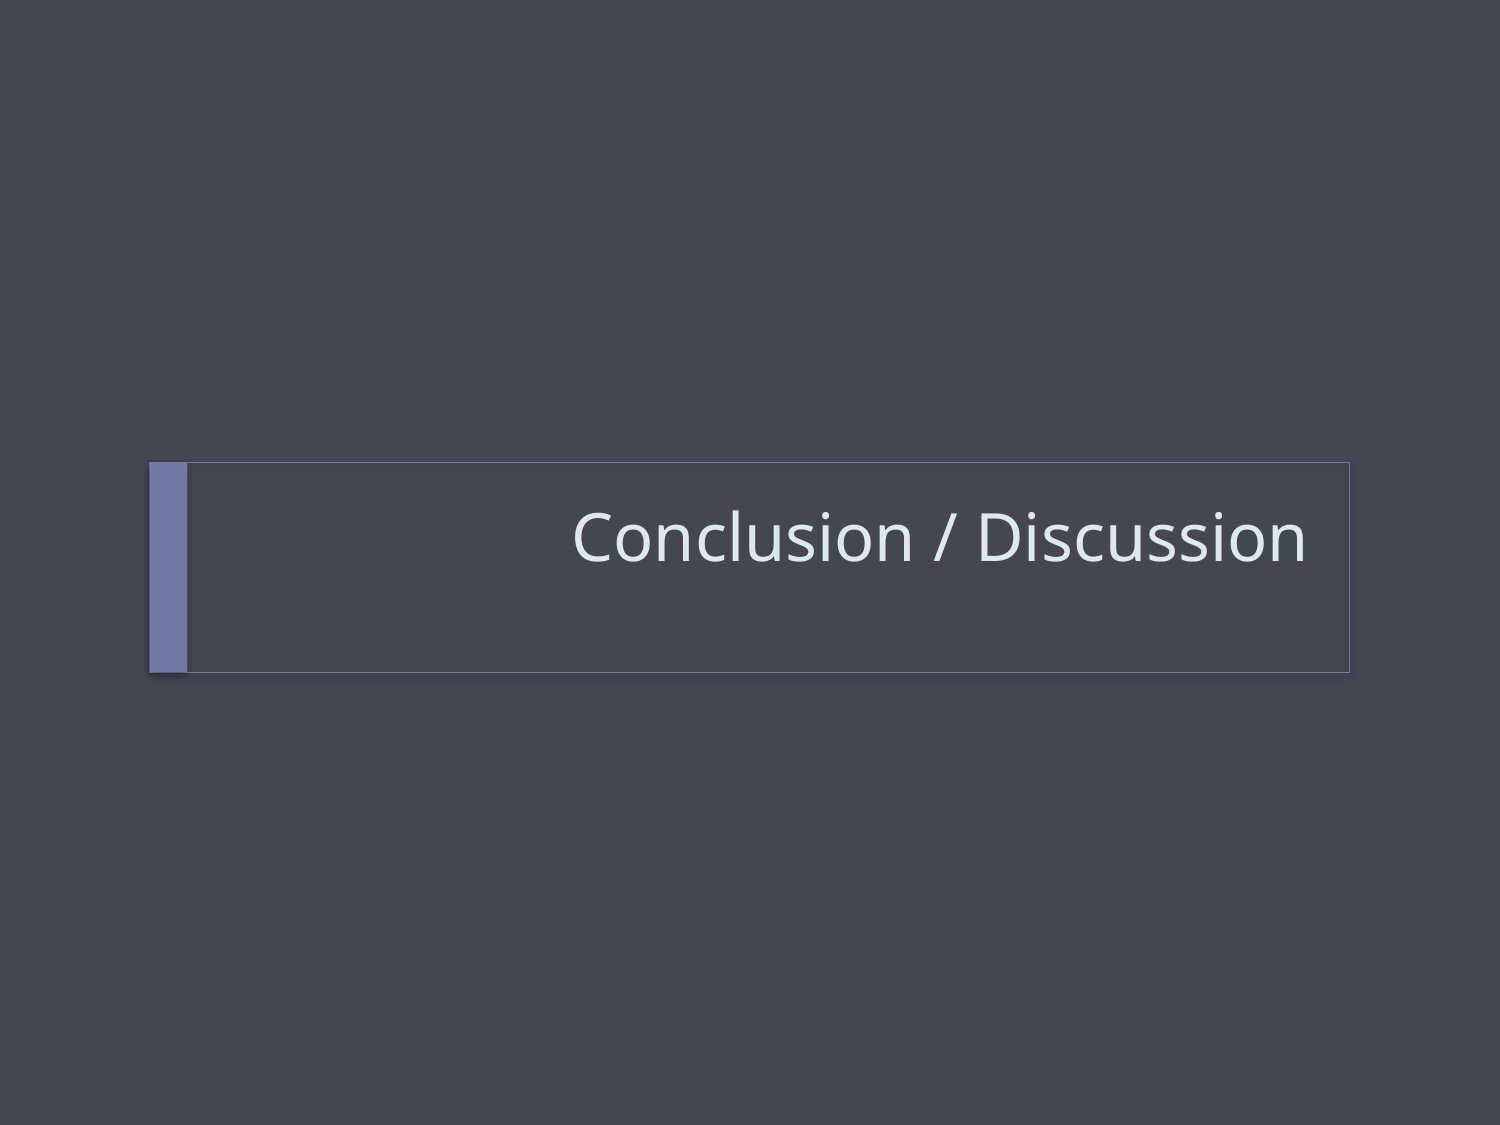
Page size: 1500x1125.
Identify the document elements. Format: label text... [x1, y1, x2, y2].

title Conclusion / Discussion [200, 487, 1325, 663]
